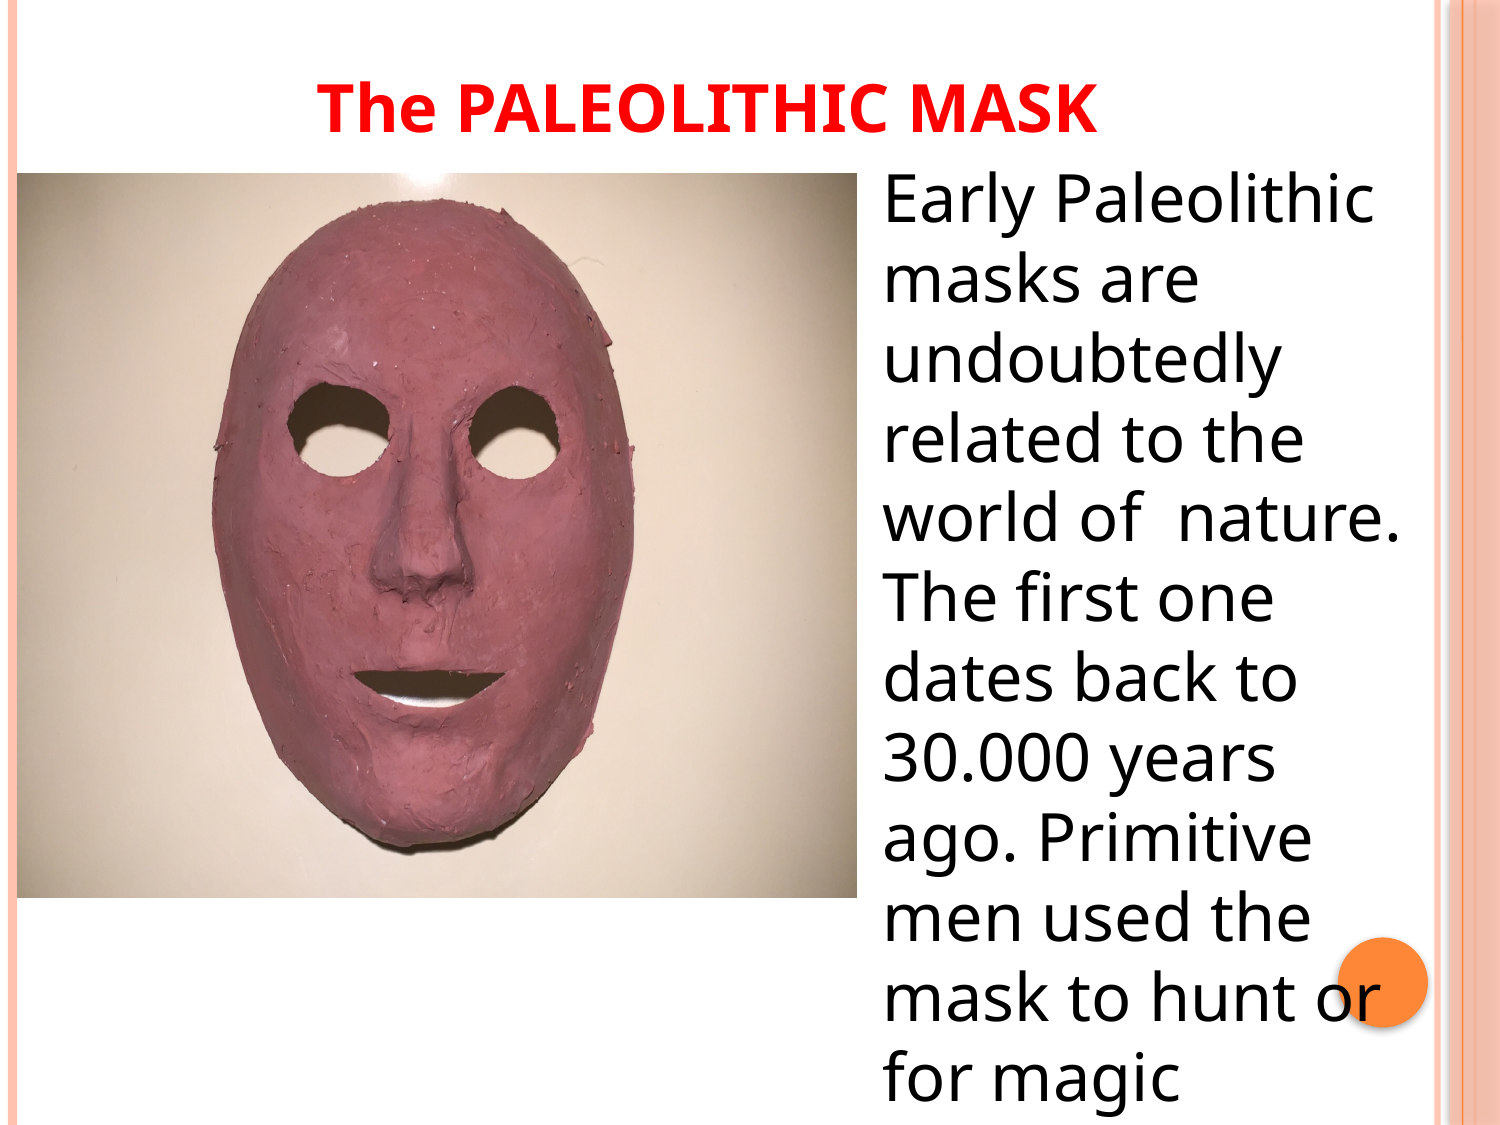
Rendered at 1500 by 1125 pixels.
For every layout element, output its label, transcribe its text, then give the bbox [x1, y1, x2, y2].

text_box Early Paleolithic masks are undoubtedly related to the world of nature. The first one dates back to 30.000 years ago. Primitive men used the mask to hunt or for magic rituals. [868, 148, 1424, 1125]
text_box The PALEOLITHIC MASK [64, 58, 1350, 153]
picture [17, 172, 857, 899]
